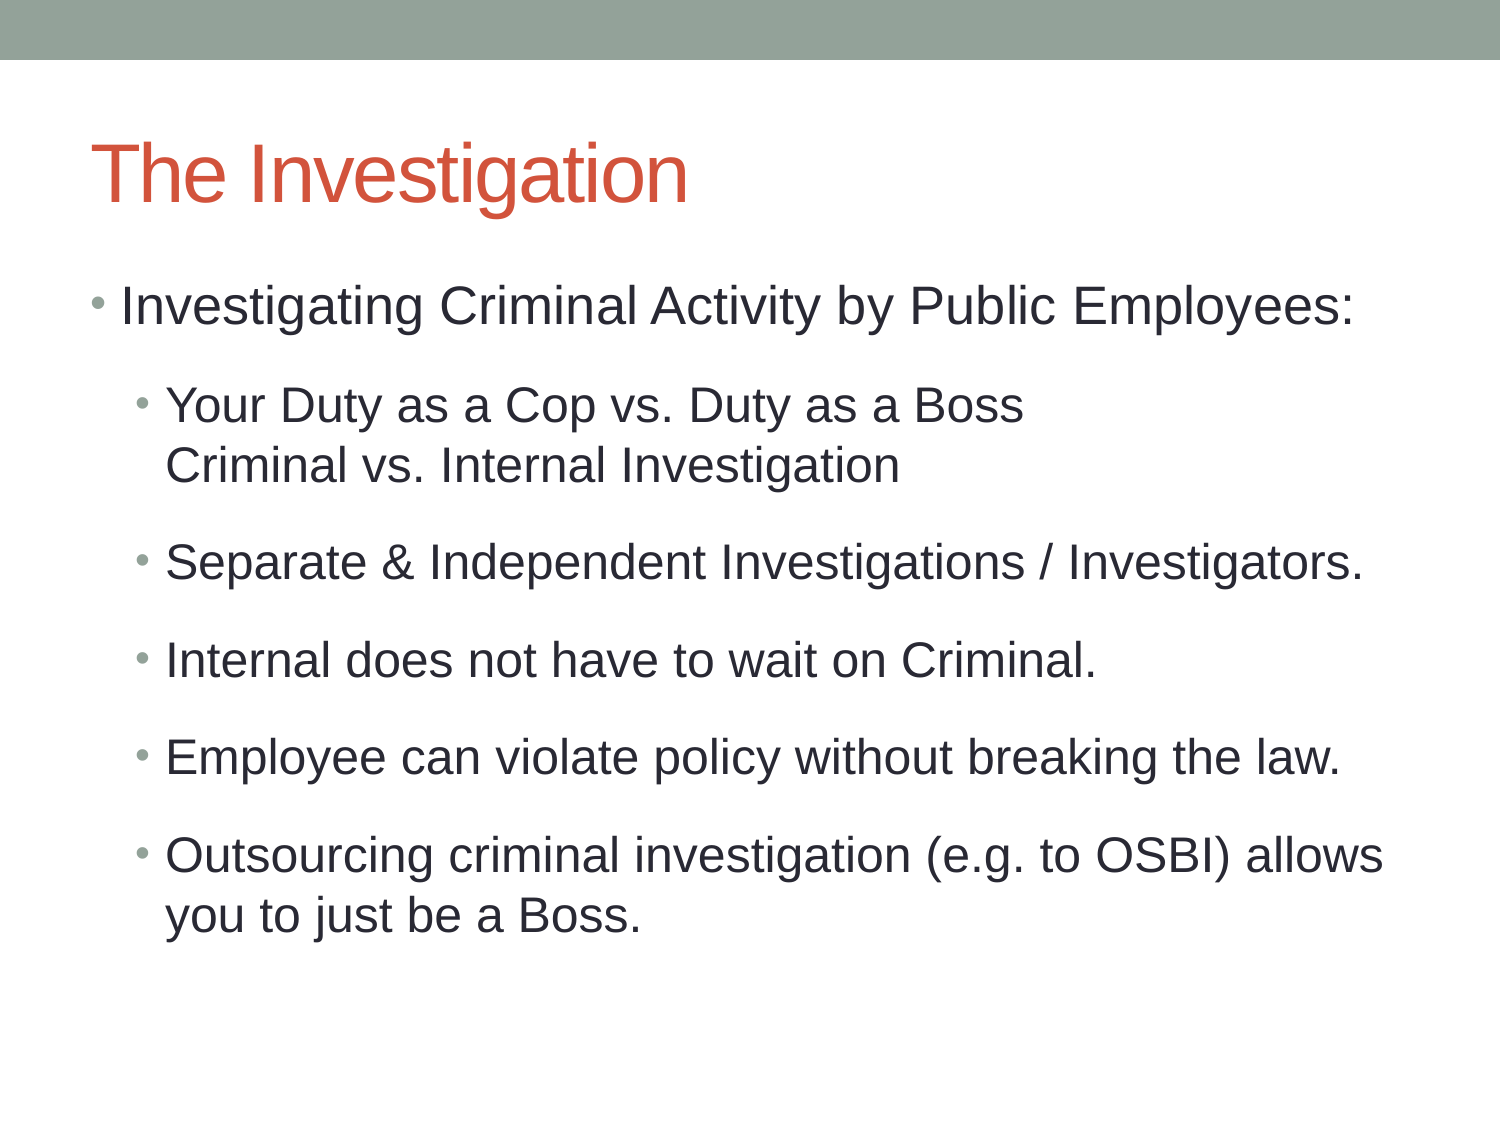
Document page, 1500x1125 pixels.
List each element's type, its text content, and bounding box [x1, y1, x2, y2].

list Investigating Criminal Activity by Public Employees: Your Duty as a Cop vs. Duty as a Boss Criminal vs. Internal Investigation Separate & Independent Investigations / Investigators. Internal does not have to wait on Criminal. Employee can violate policy without breaking the law. Outsourcing criminal investigation (e.g. to OSBI) allows you to just be a Boss. [75, 262, 1463, 1125]
title The Investigation [75, 87, 1425, 250]
